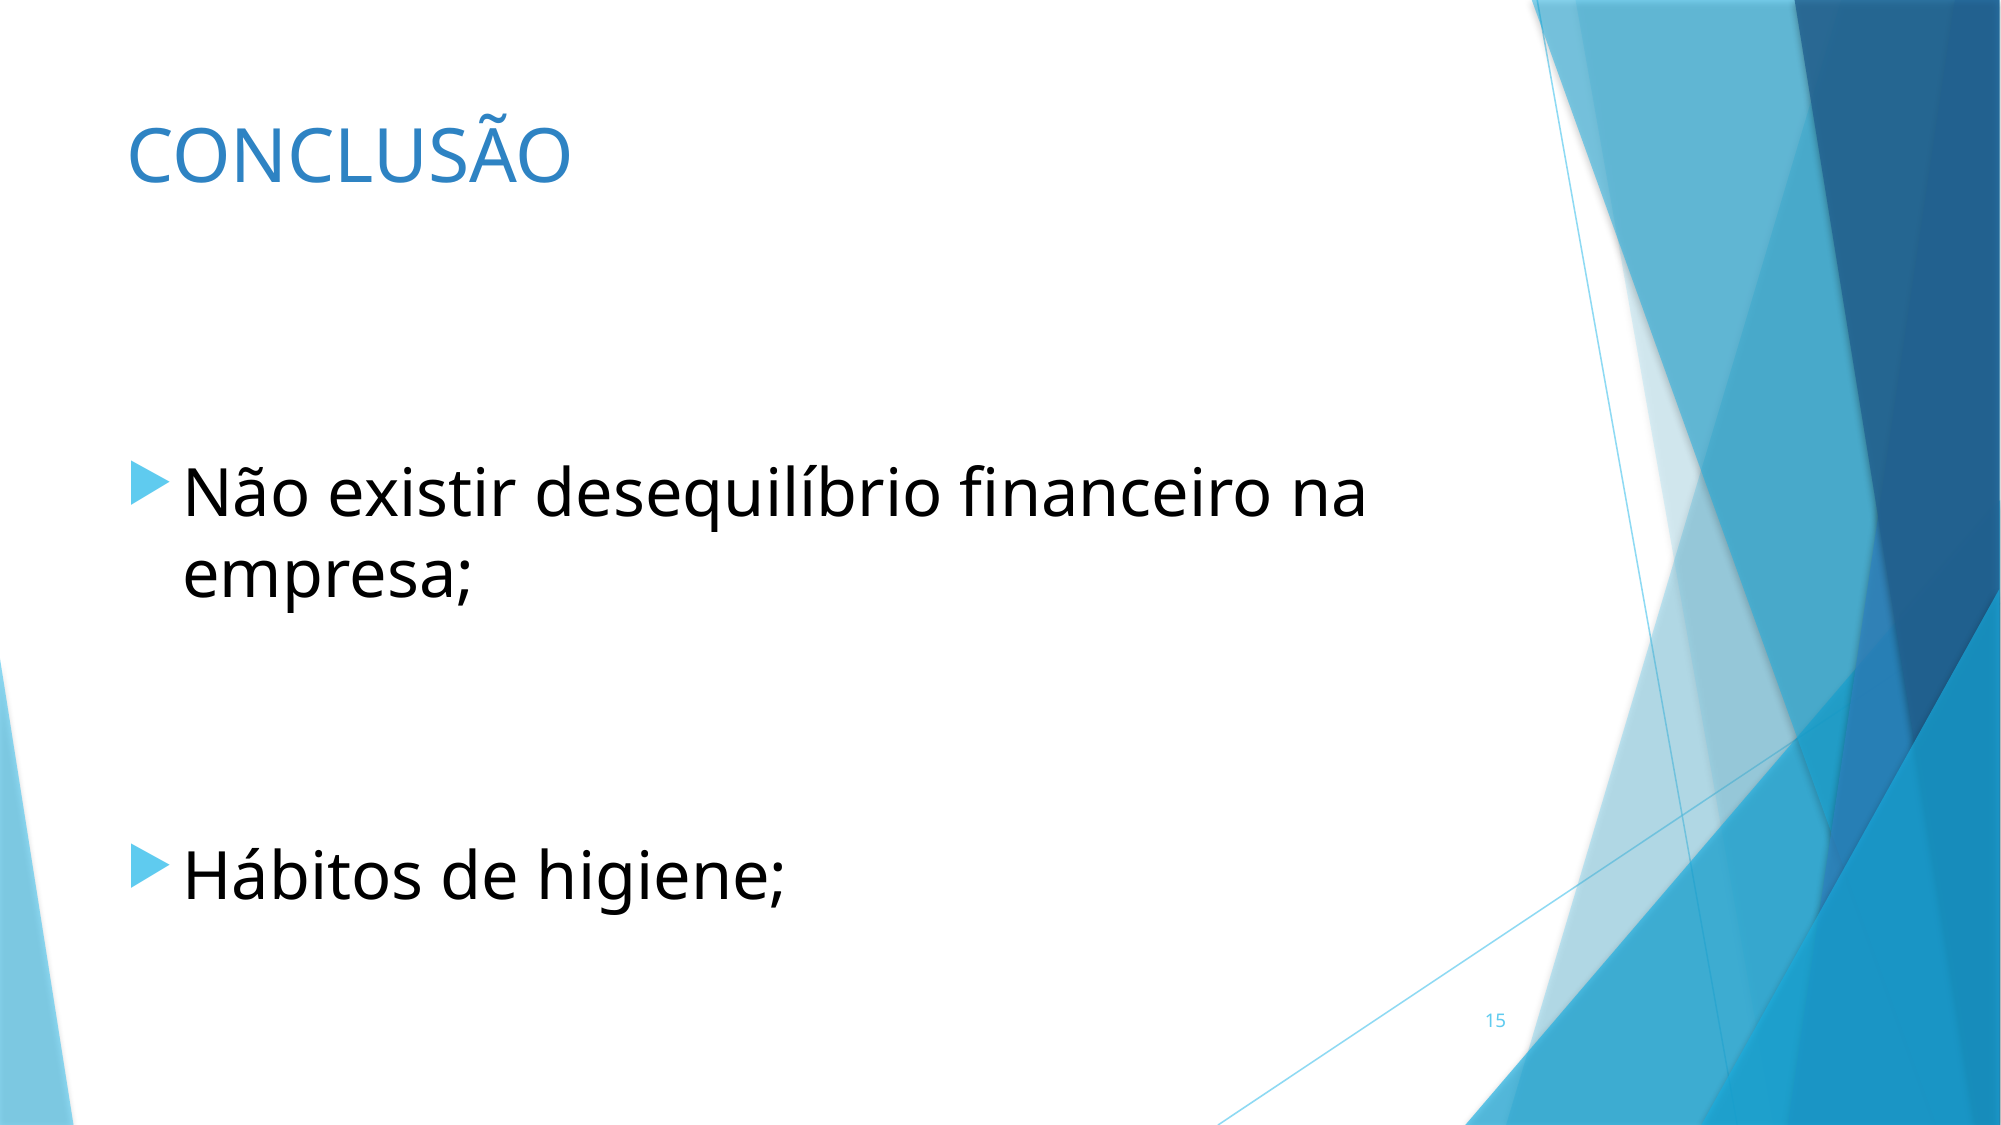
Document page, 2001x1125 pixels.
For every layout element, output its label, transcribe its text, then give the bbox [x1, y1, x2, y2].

title CONCLUSÃO [111, 99, 1522, 280]
list Não existir desequilíbrio financeiro na empresa; Hábitos de higiene; [111, 280, 1676, 1074]
slide_number 15 [1409, 991, 1522, 1051]
